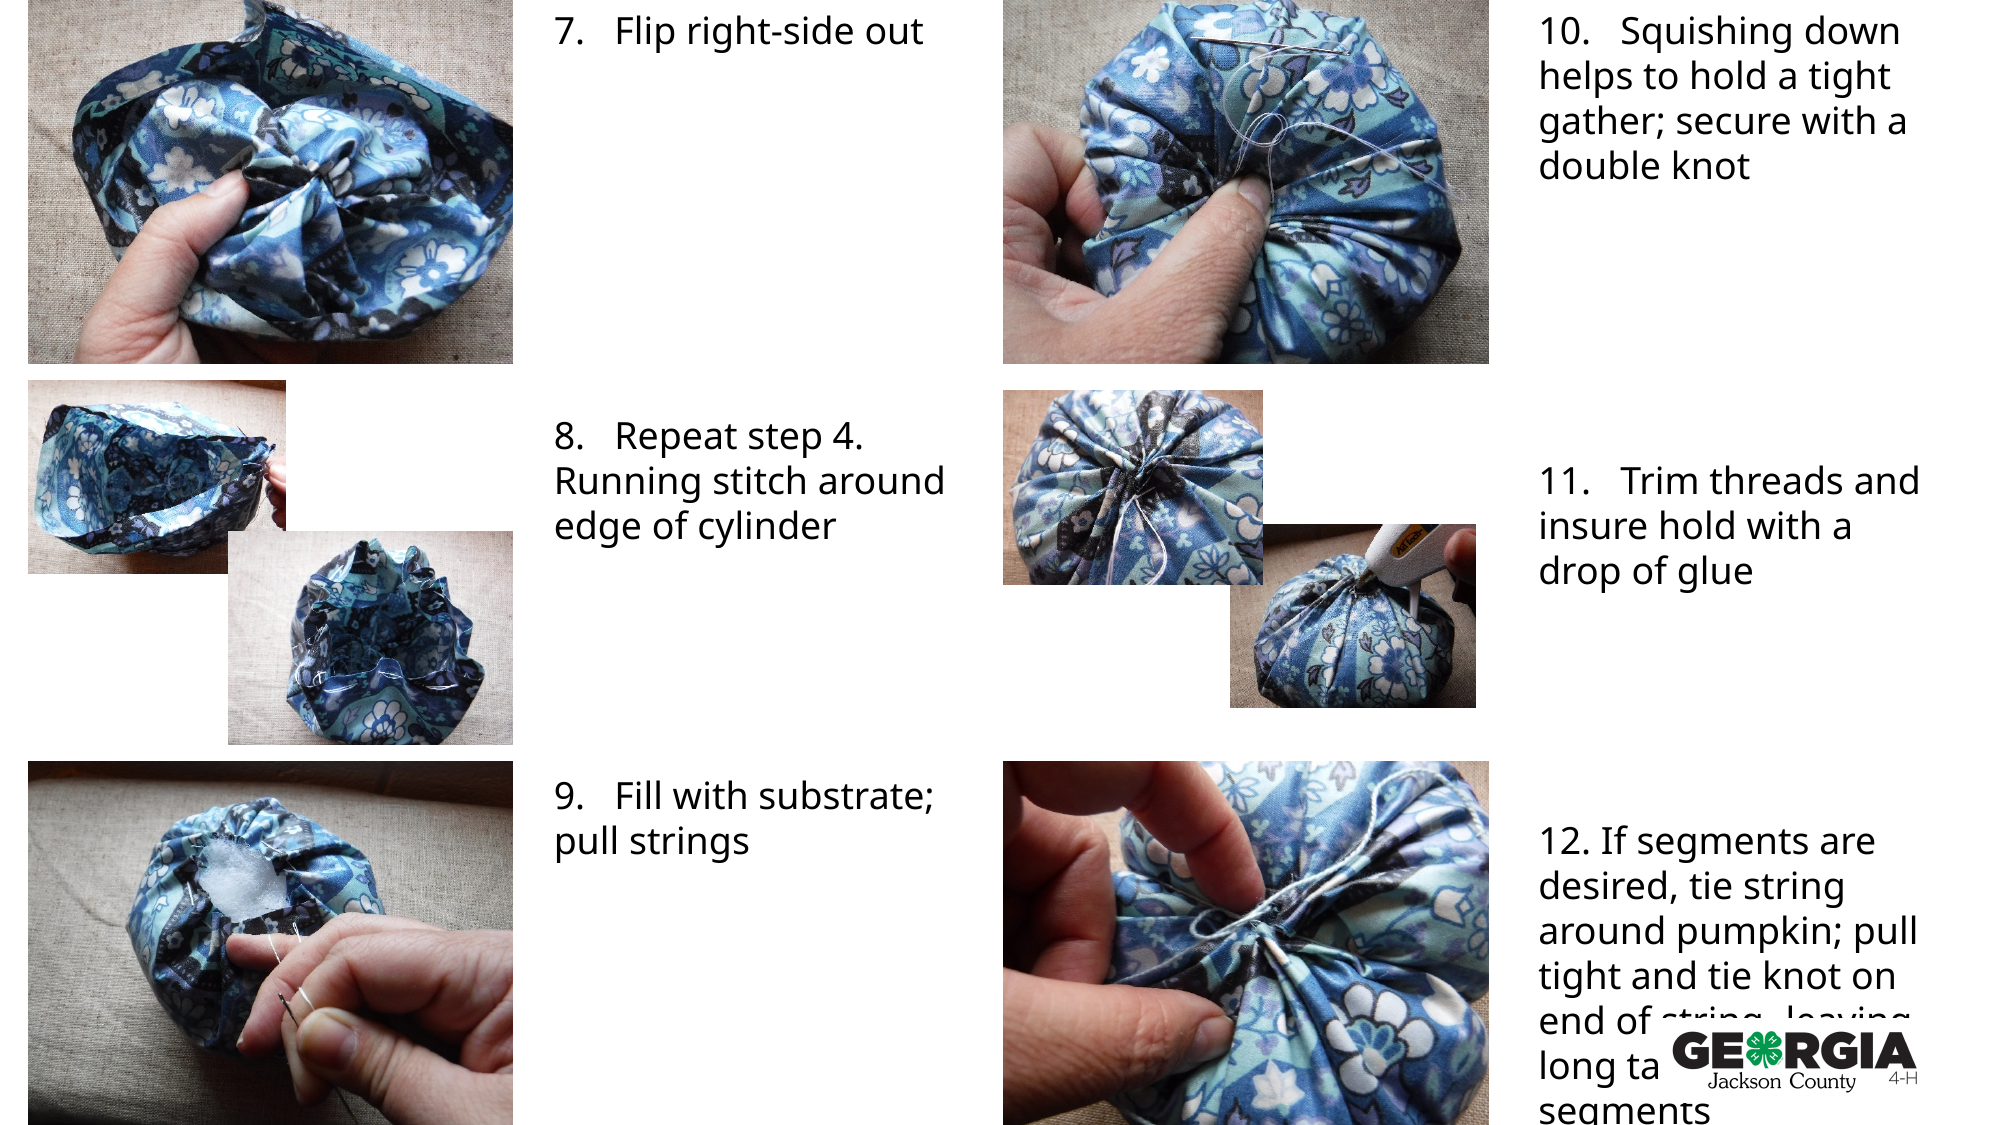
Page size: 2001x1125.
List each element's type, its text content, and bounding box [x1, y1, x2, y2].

picture [28, 0, 513, 364]
picture [1003, 761, 1489, 1125]
picture [1003, 390, 1476, 708]
picture [1659, 1018, 1930, 1103]
picture [28, 380, 513, 745]
picture [1003, 0, 1489, 364]
picture [28, 761, 513, 1125]
text_box 10. Squishing down helps to hold a tight gather; secure with a double knot 11. Trim threads and insure hold with a drop of glue 12. If segments are desired, tie string around pumpkin; pull tight and tie knot on end of string- leaving long tail for more segments [1523, 0, 1961, 1125]
text_box 7. Flip right-side out 8. Repeat step 4. Running stitch around edge of cylinder 9. Fill with substrate; pull strings [538, 0, 977, 870]
